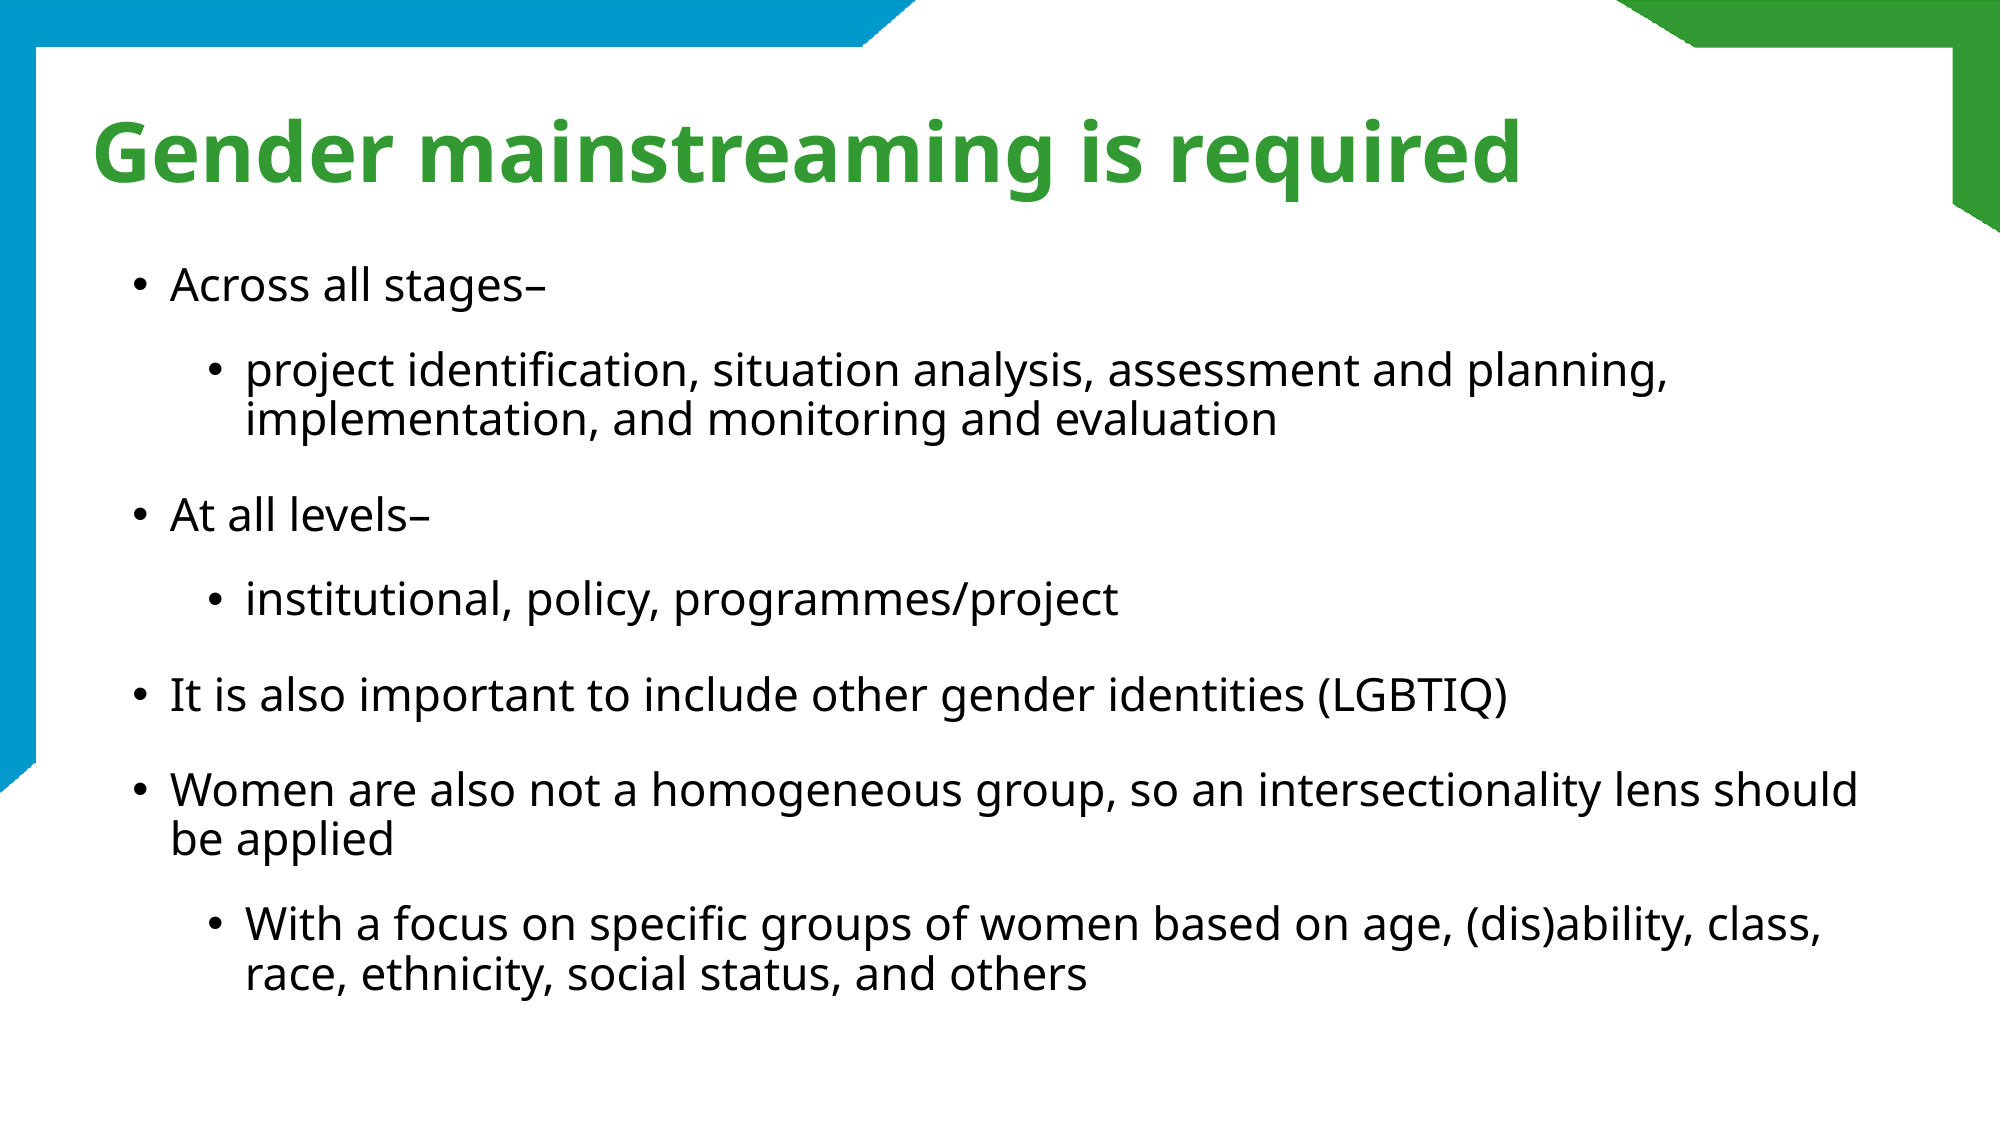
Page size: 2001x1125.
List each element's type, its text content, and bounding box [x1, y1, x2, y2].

picture [0, 0, 2000, 1125]
title Gender mainstreaming is required [76, 96, 1829, 214]
list Across all stages– project identification, situation analysis, assessment and planning, implementation, and monitoring and evaluation At all levels– institutional, policy, programmes/project It is also important to include other gender identities (LGBTIQ) Women are also not a homogeneous group, so an intersectionality lens should be applied With a focus on specific groups of women based on age, (dis)ability, class, race, ethnicity, social status, and others [117, 254, 1925, 1067]
